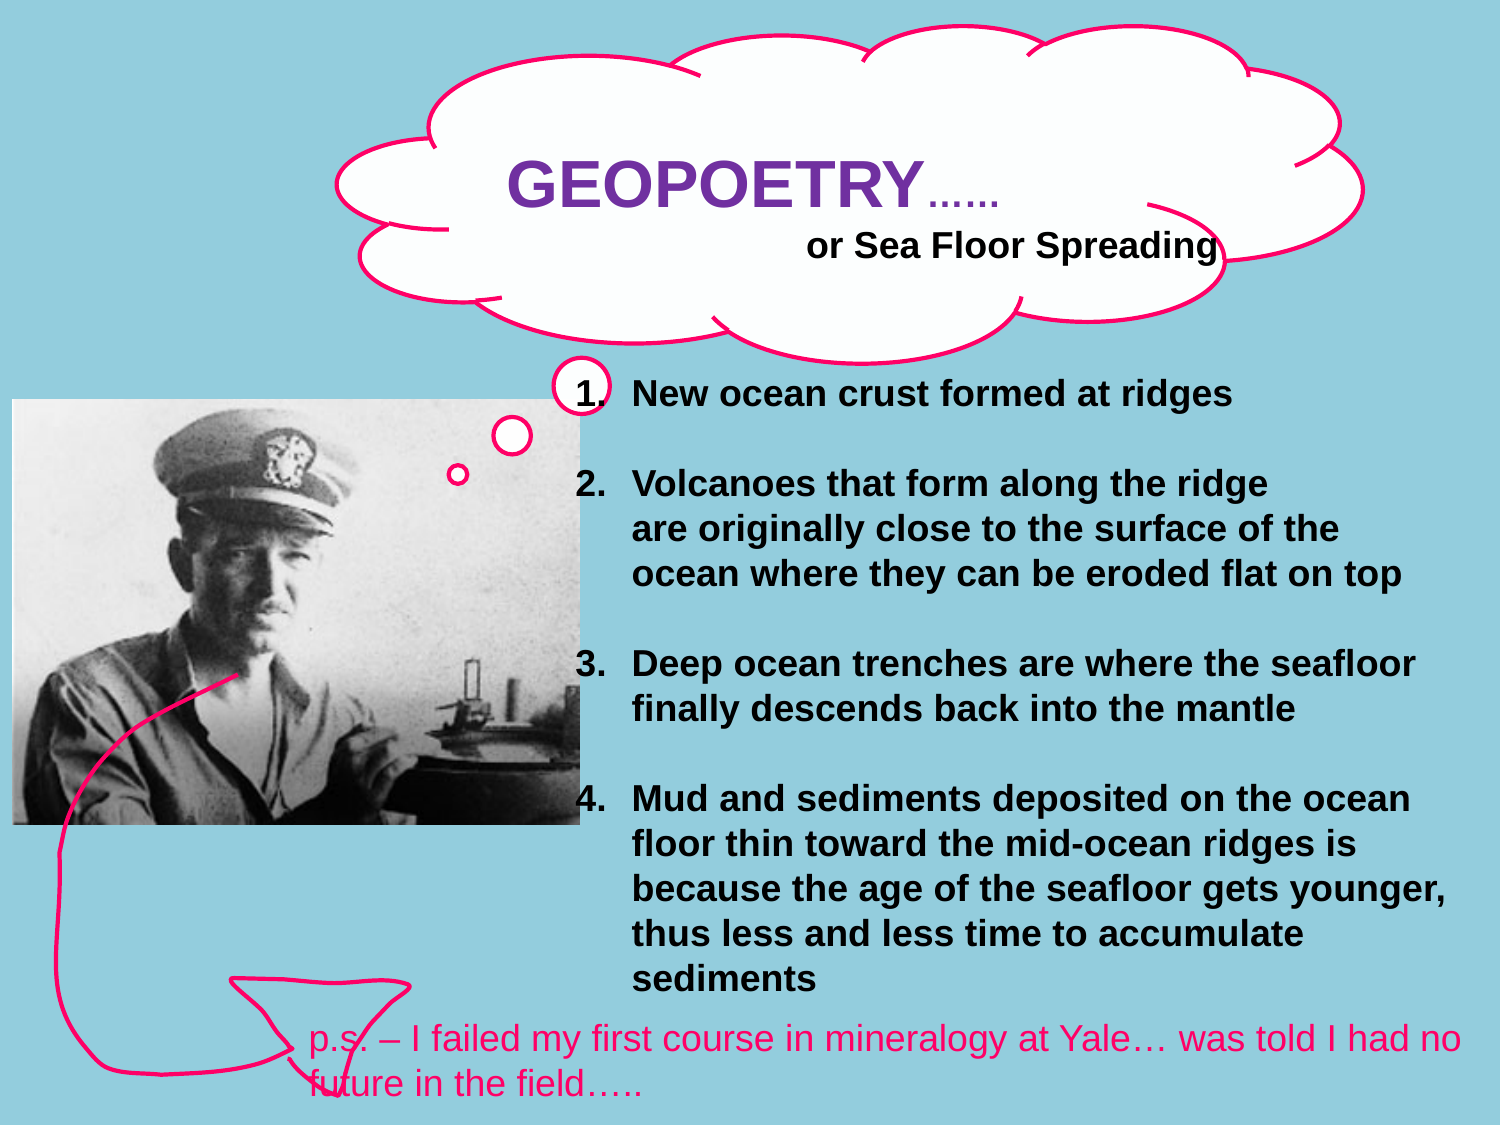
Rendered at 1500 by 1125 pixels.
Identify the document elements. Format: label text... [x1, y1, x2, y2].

text_box [55, 835, 411, 1076]
text_box GEOPOETRY…… or Sea Floor Spreading [491, 133, 1234, 274]
text_box [551, 364, 560, 398]
picture [12, 399, 580, 826]
text_box p.s. – I failed my first course in mineralogy at Yale… was told I had no future in the field….. [293, 1006, 1478, 1112]
text_box [334, 24, 1366, 361]
text_box New ocean crust formed at ridges Volcanoes that form along the ridge are originally close to the surface of the ocean where they can be eroded flat on top Deep ocean trenches are where the seafloor finally descends back into the mantle Mud and sediments deposited on the ocean floor thin toward the mid-ocean ridges is because the age of the seafloor gets younger, thus less and less time to accumulate sediments [560, 361, 1500, 1006]
